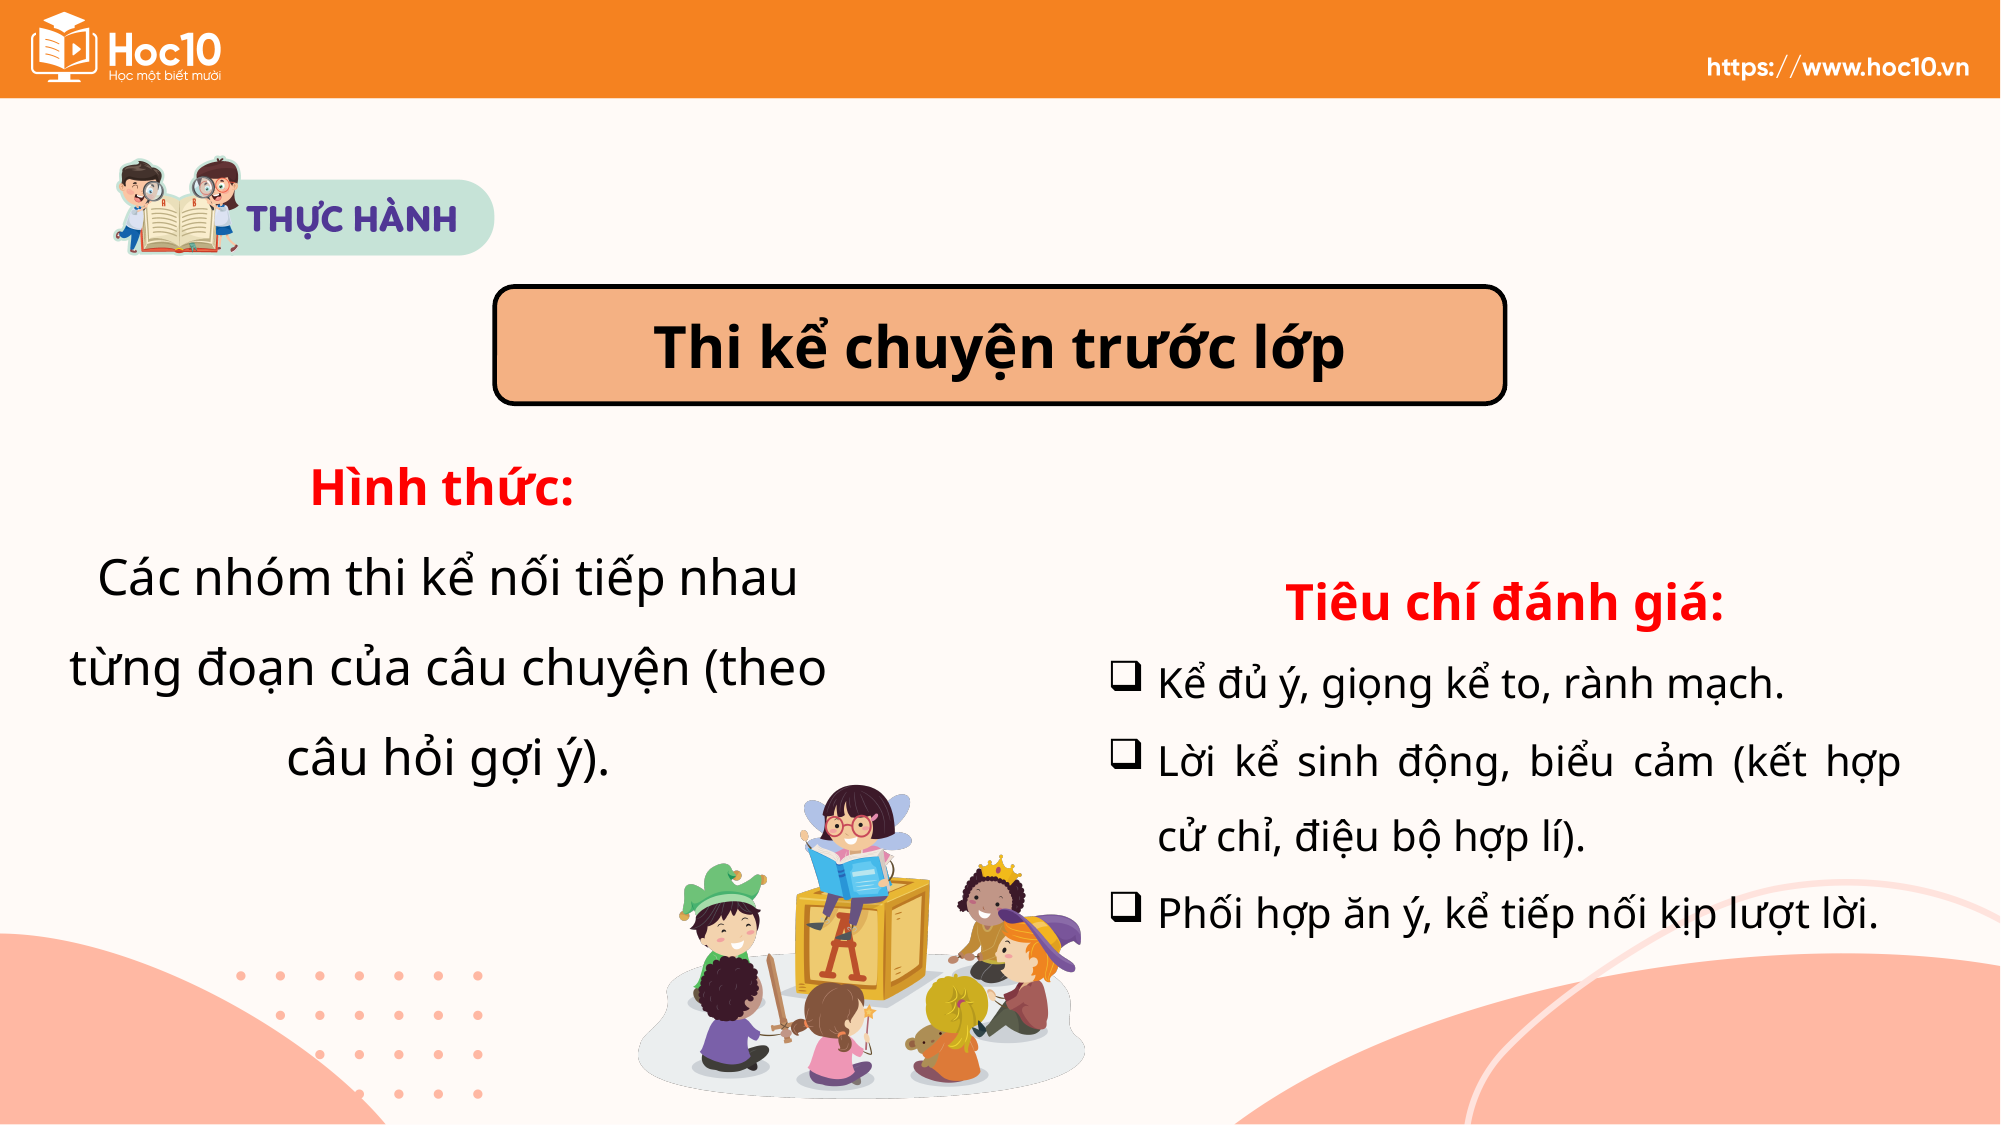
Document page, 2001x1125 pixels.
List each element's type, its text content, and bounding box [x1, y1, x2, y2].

picture [0, 0, 2001, 1125]
text_box Hình thức: Các nhóm thi kể nối tiếp nhau từng đoạn của câu chuyện (theo câu hỏi gợi ý). [36, 418, 862, 794]
text_box Thi kể chuyện trước lớp [493, 285, 1507, 405]
text_box Tiêu chí đánh giá: Kể đủ ý, giọng kể to, rành mạch. Lời kể sinh động, biểu cảm (kết hợp cử chỉ, điệu bộ hợp lí). Phối hợp ăn ý, kể tiếp nối kịp lượt lời. [1092, 532, 1918, 945]
